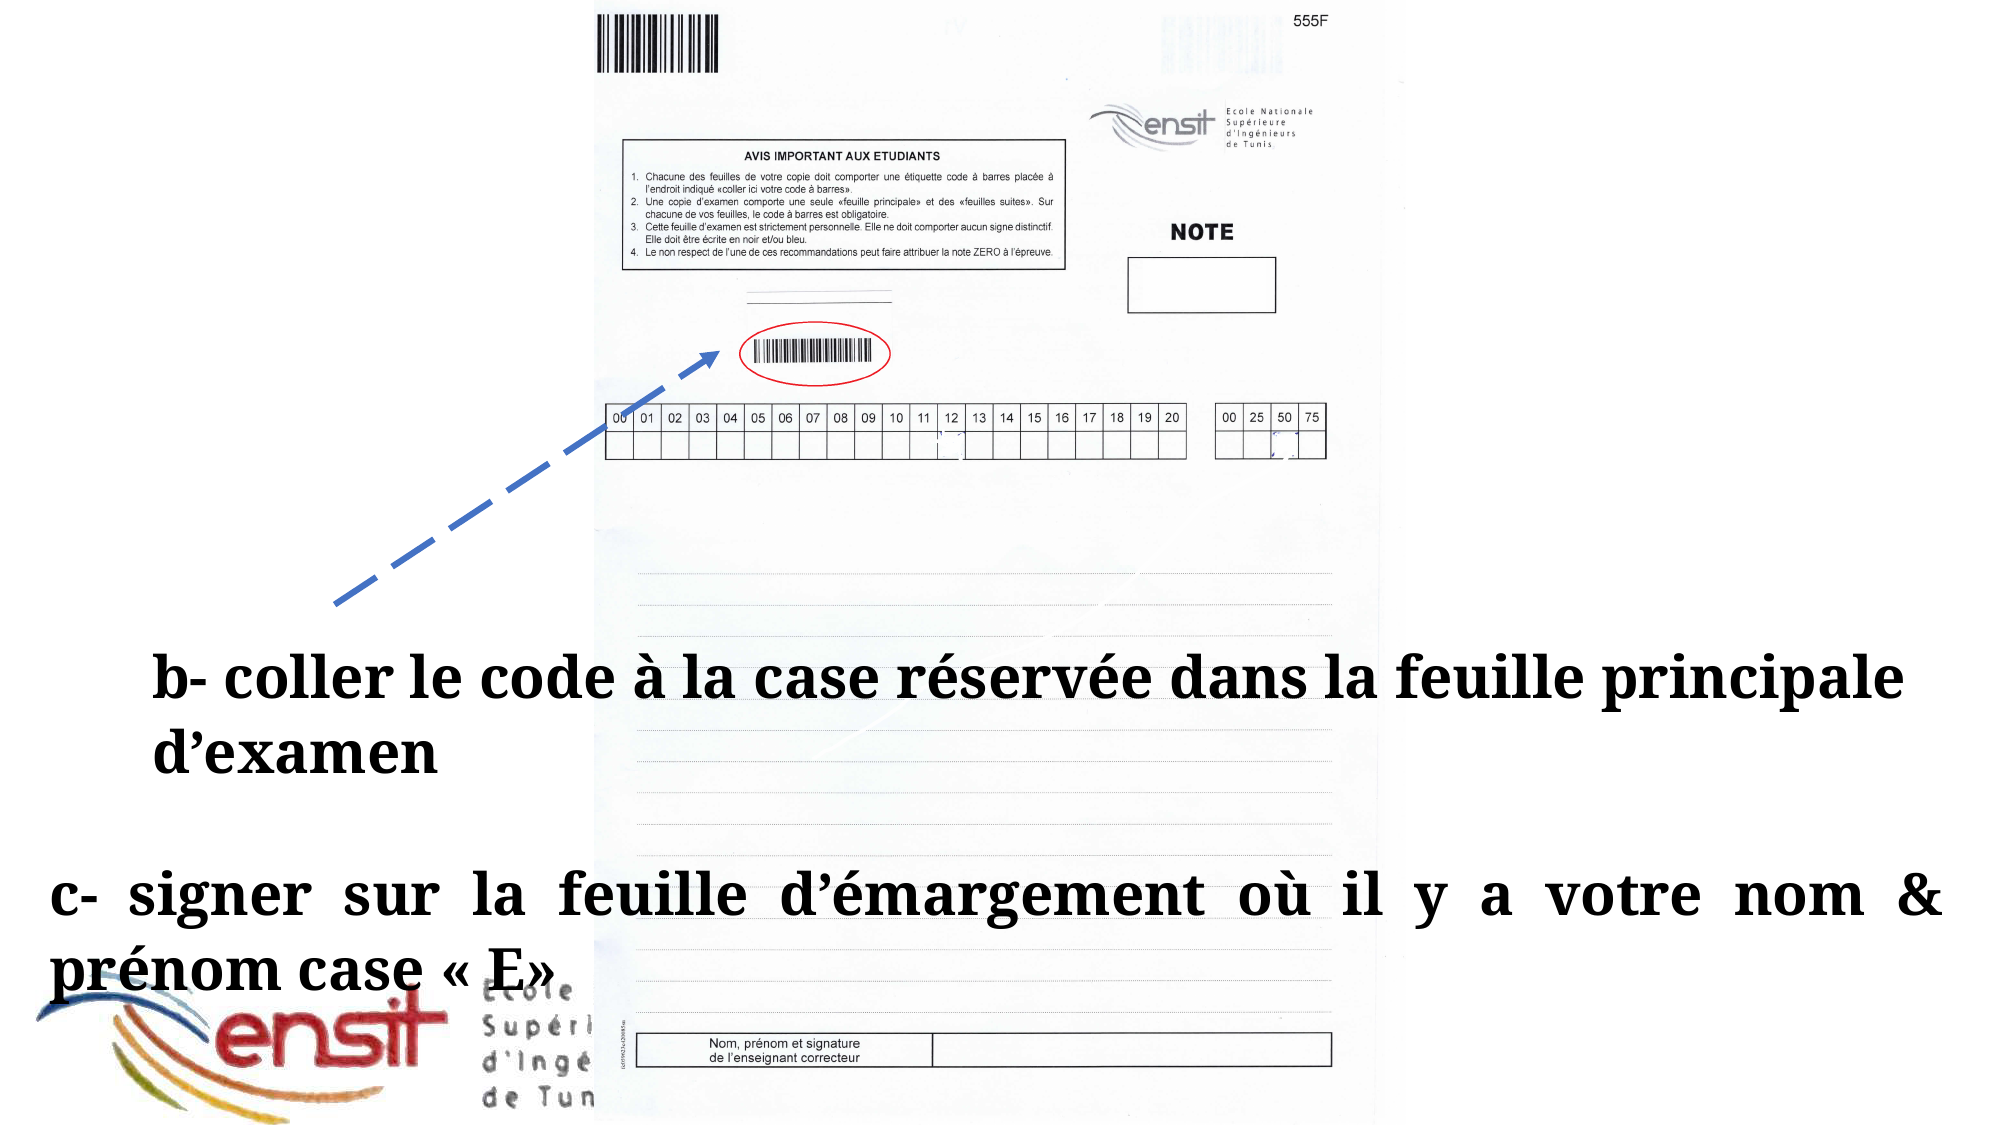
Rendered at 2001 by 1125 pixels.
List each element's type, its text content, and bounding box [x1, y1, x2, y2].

text_box c- signer sur la feuille d’émargement où il y a votre nom & prénom case « E» [34, 845, 594, 1010]
text_box b- coller le code à la case réservée dans la feuille principale d’examen [1406, 627, 1923, 793]
text_box c- signer sur la feuille d’émargement où il y a votre nom & prénom case « E» [1406, 845, 1960, 1010]
text_box b- coller le code à la case réservée dans la feuille principale d’examen [137, 627, 594, 793]
picture [594, 0, 1406, 1125]
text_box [334, 350, 720, 605]
